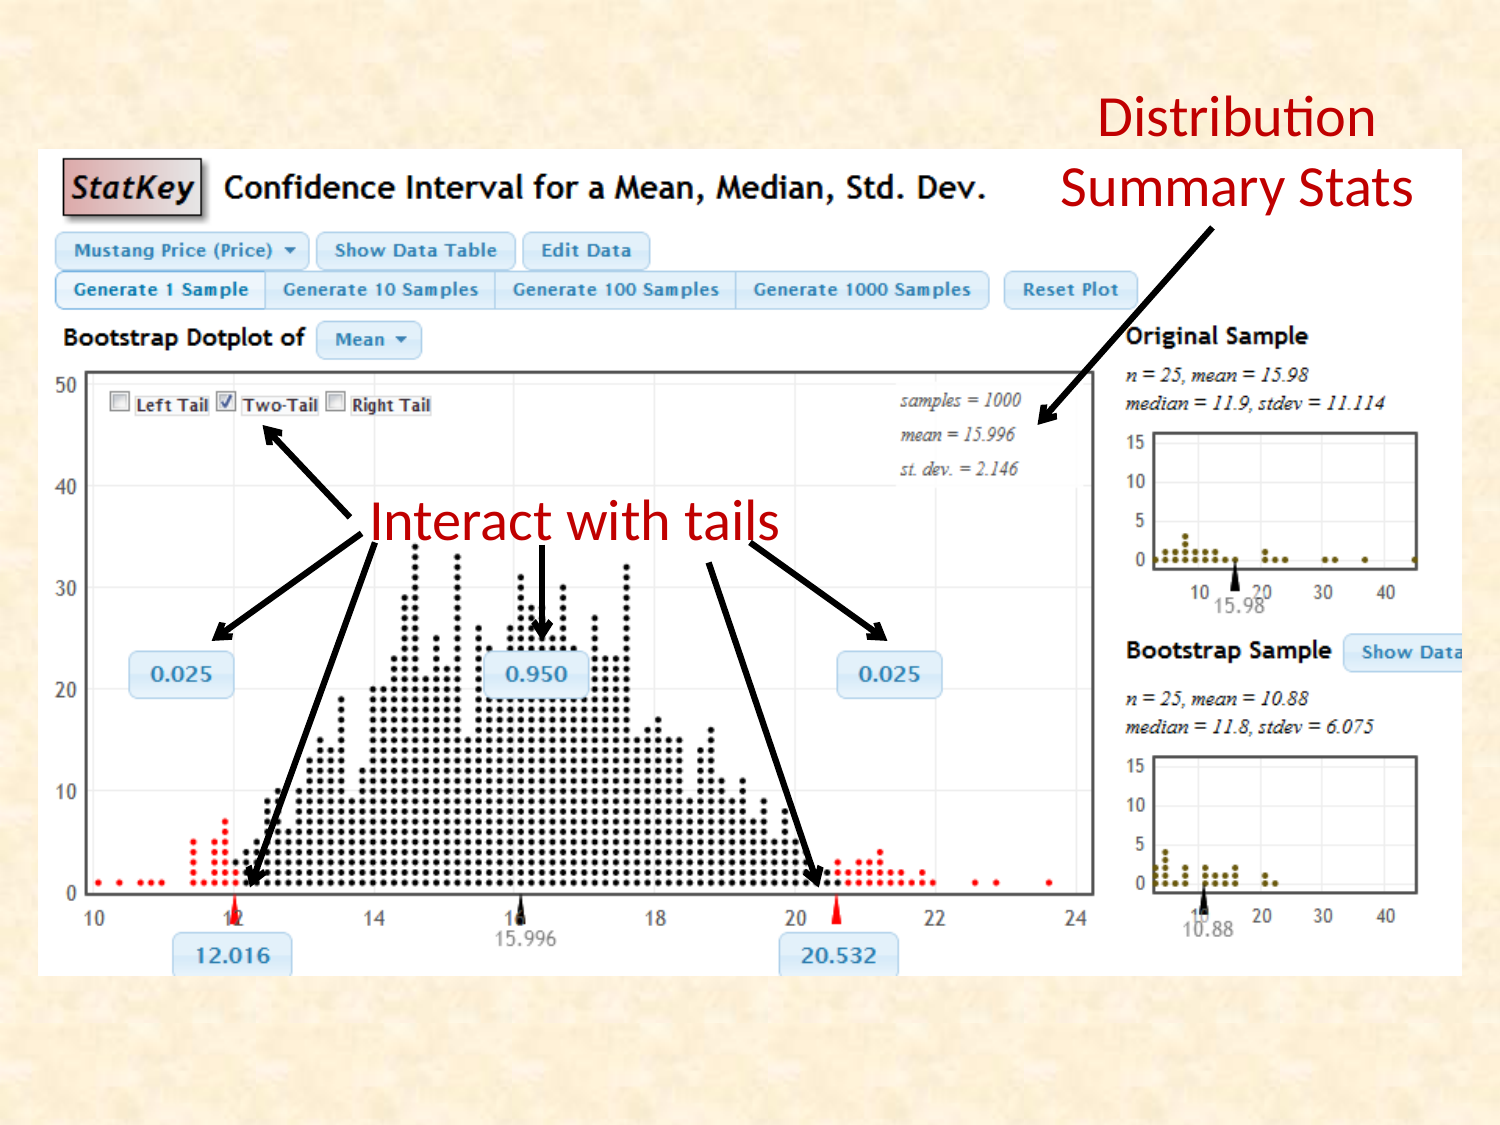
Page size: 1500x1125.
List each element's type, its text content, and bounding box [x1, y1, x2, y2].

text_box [708, 562, 819, 888]
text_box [249, 542, 376, 888]
picture [0, 0, 1500, 1125]
text_box Distribution Summary Stats [1012, 70, 1463, 149]
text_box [262, 424, 351, 518]
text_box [1037, 227, 1213, 426]
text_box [211, 533, 362, 642]
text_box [749, 542, 888, 642]
